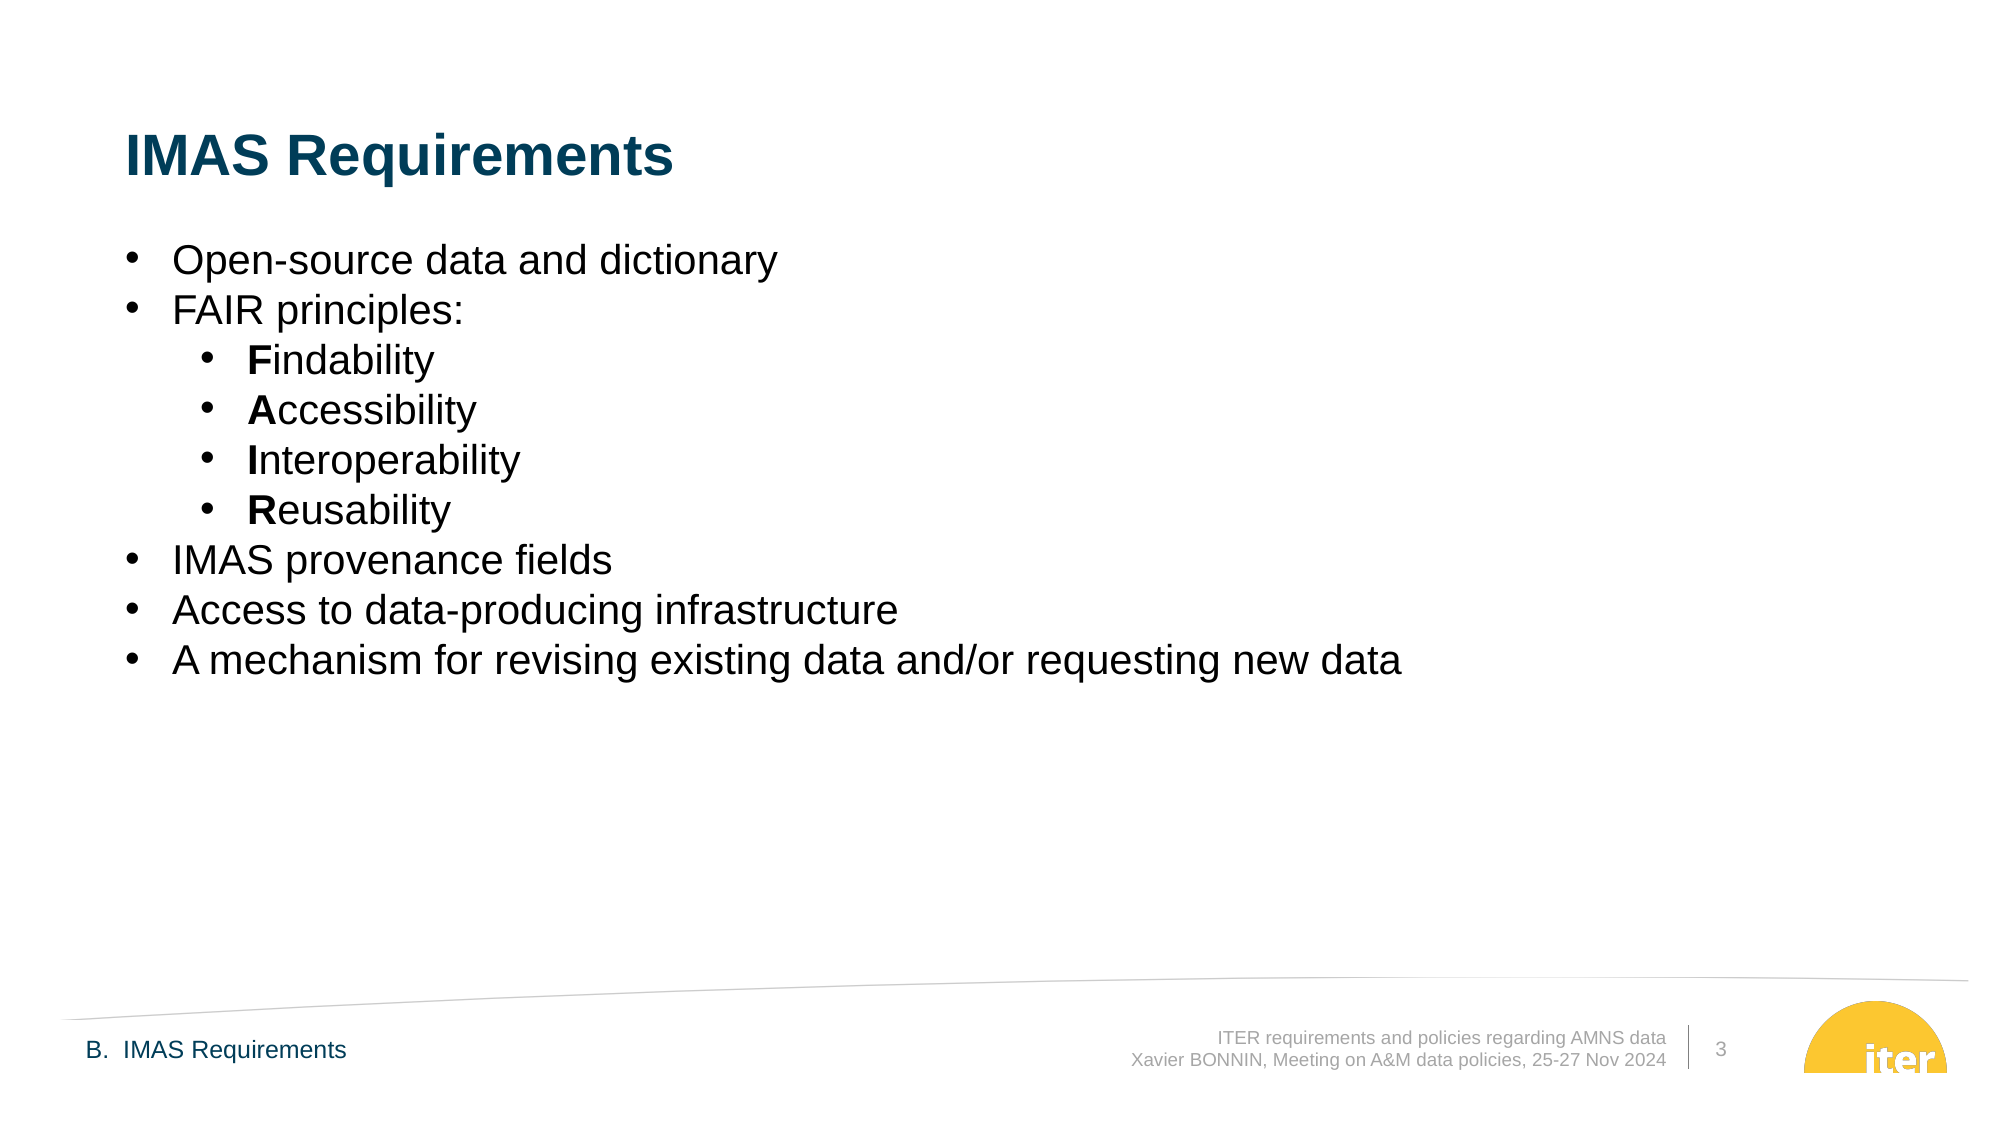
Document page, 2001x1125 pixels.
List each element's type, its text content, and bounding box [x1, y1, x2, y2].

list B. IMAS Requirements [70, 1029, 828, 1072]
picture [1804, 1001, 1947, 1073]
text_box IMAS Requirements Open-source data and dictionary FAIR principles: Findability Accessibility Interoperability Reusability IMAS provenance fields Access to data-producing infrastructure A mechanism for revising existing data and/or requesting new data [110, 110, 1418, 786]
